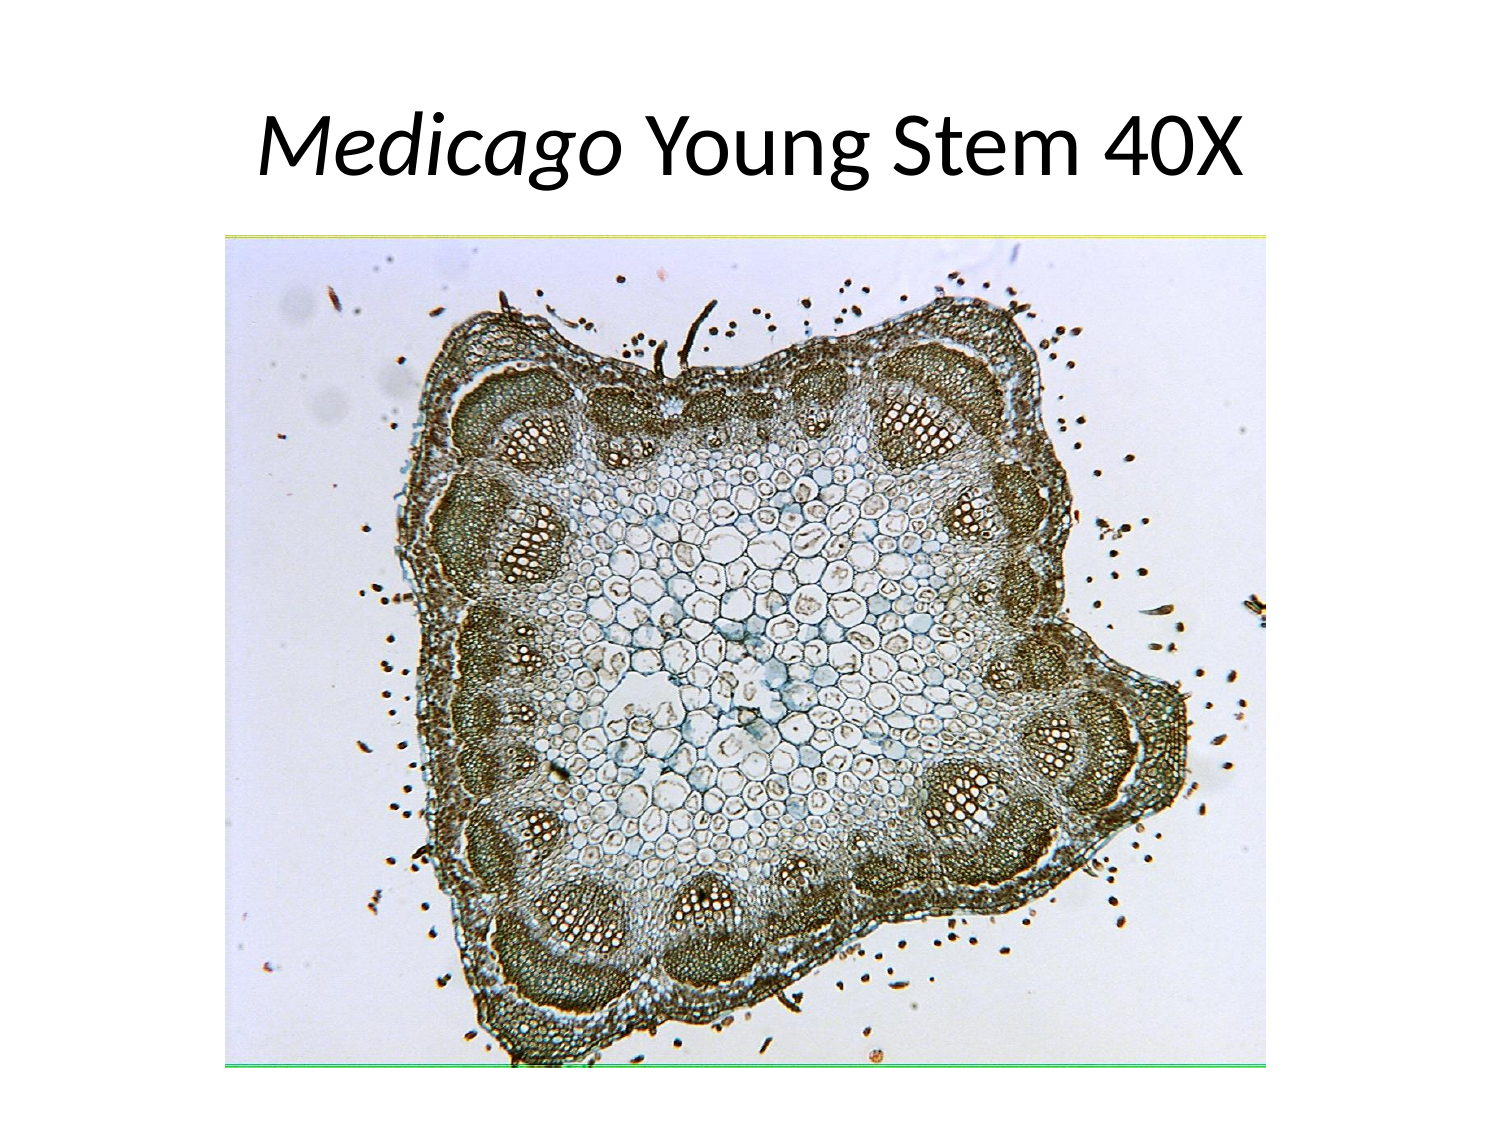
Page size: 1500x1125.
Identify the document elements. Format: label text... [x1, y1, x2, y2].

picture [224, 234, 1266, 1068]
title Medicago Young Stem 40X [75, 45, 1425, 233]
